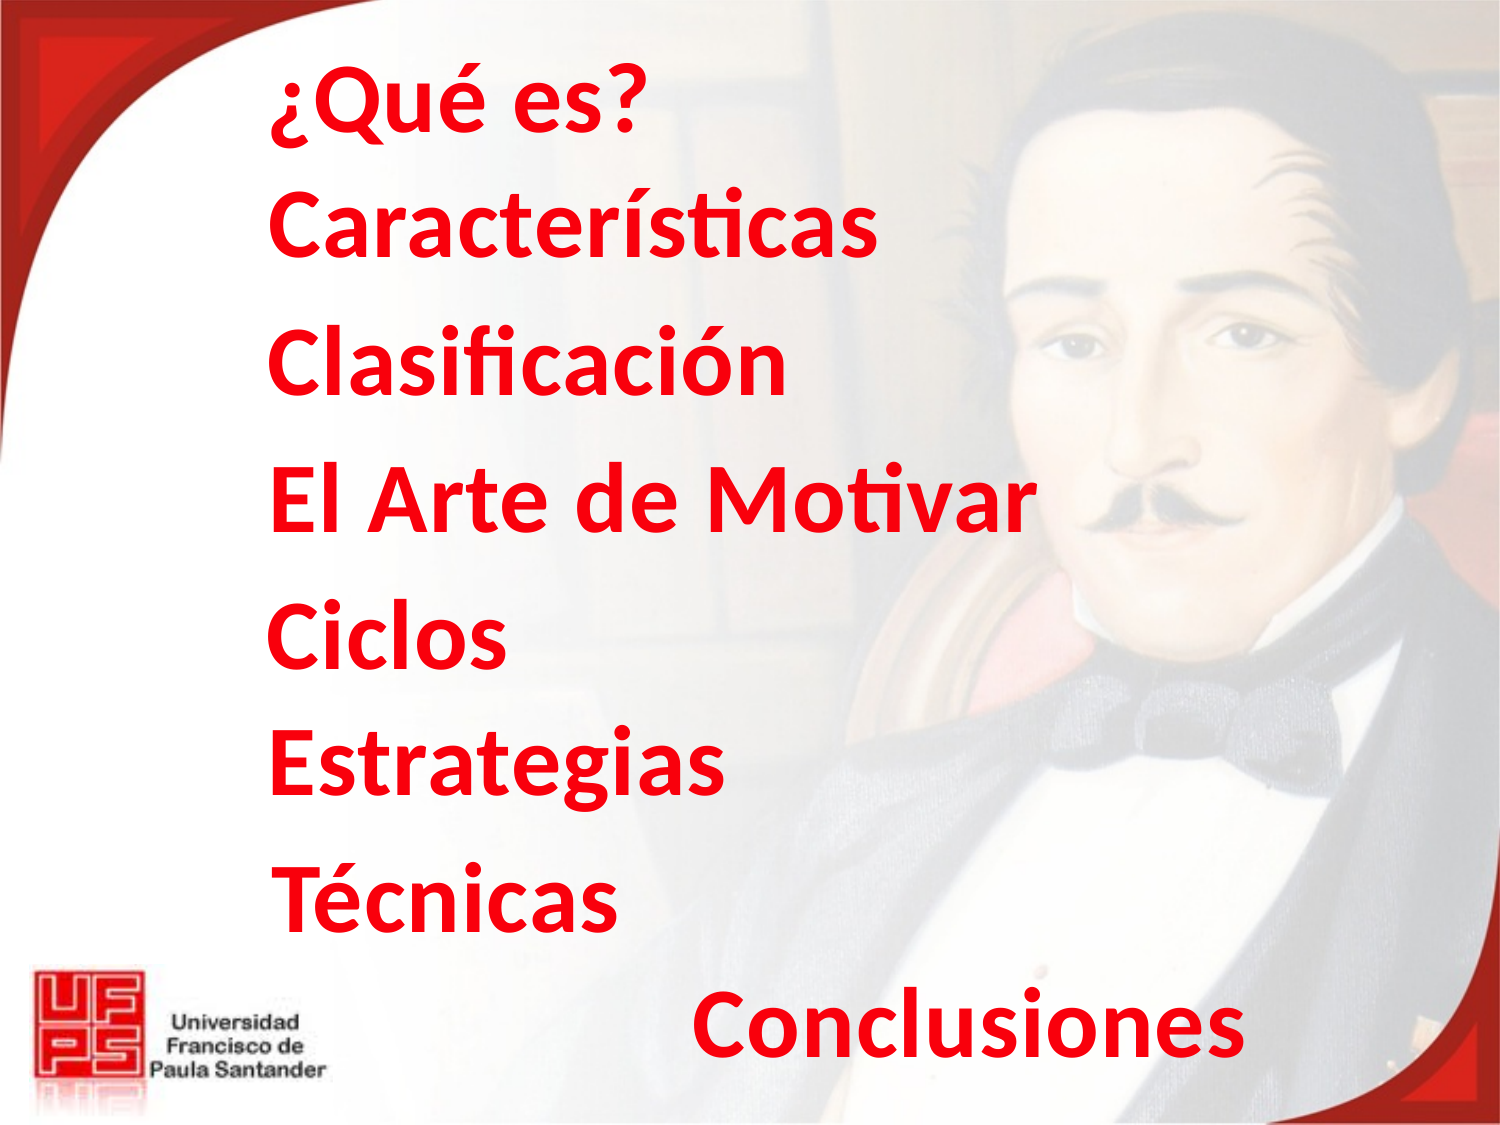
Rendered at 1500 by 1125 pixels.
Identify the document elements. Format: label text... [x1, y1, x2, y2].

text_box Características [253, 149, 896, 285]
text_box Conclusiones [677, 950, 1263, 1085]
picture [0, 0, 1500, 1125]
text_box El Arte de Motivar [253, 425, 1056, 560]
text_box Técnicas [255, 825, 636, 960]
text_box Clasificación [252, 287, 806, 423]
text_box Estrategias [252, 687, 743, 823]
text_box ¿Qué es? [251, 24, 667, 160]
text_box Ciclos [251, 562, 525, 698]
